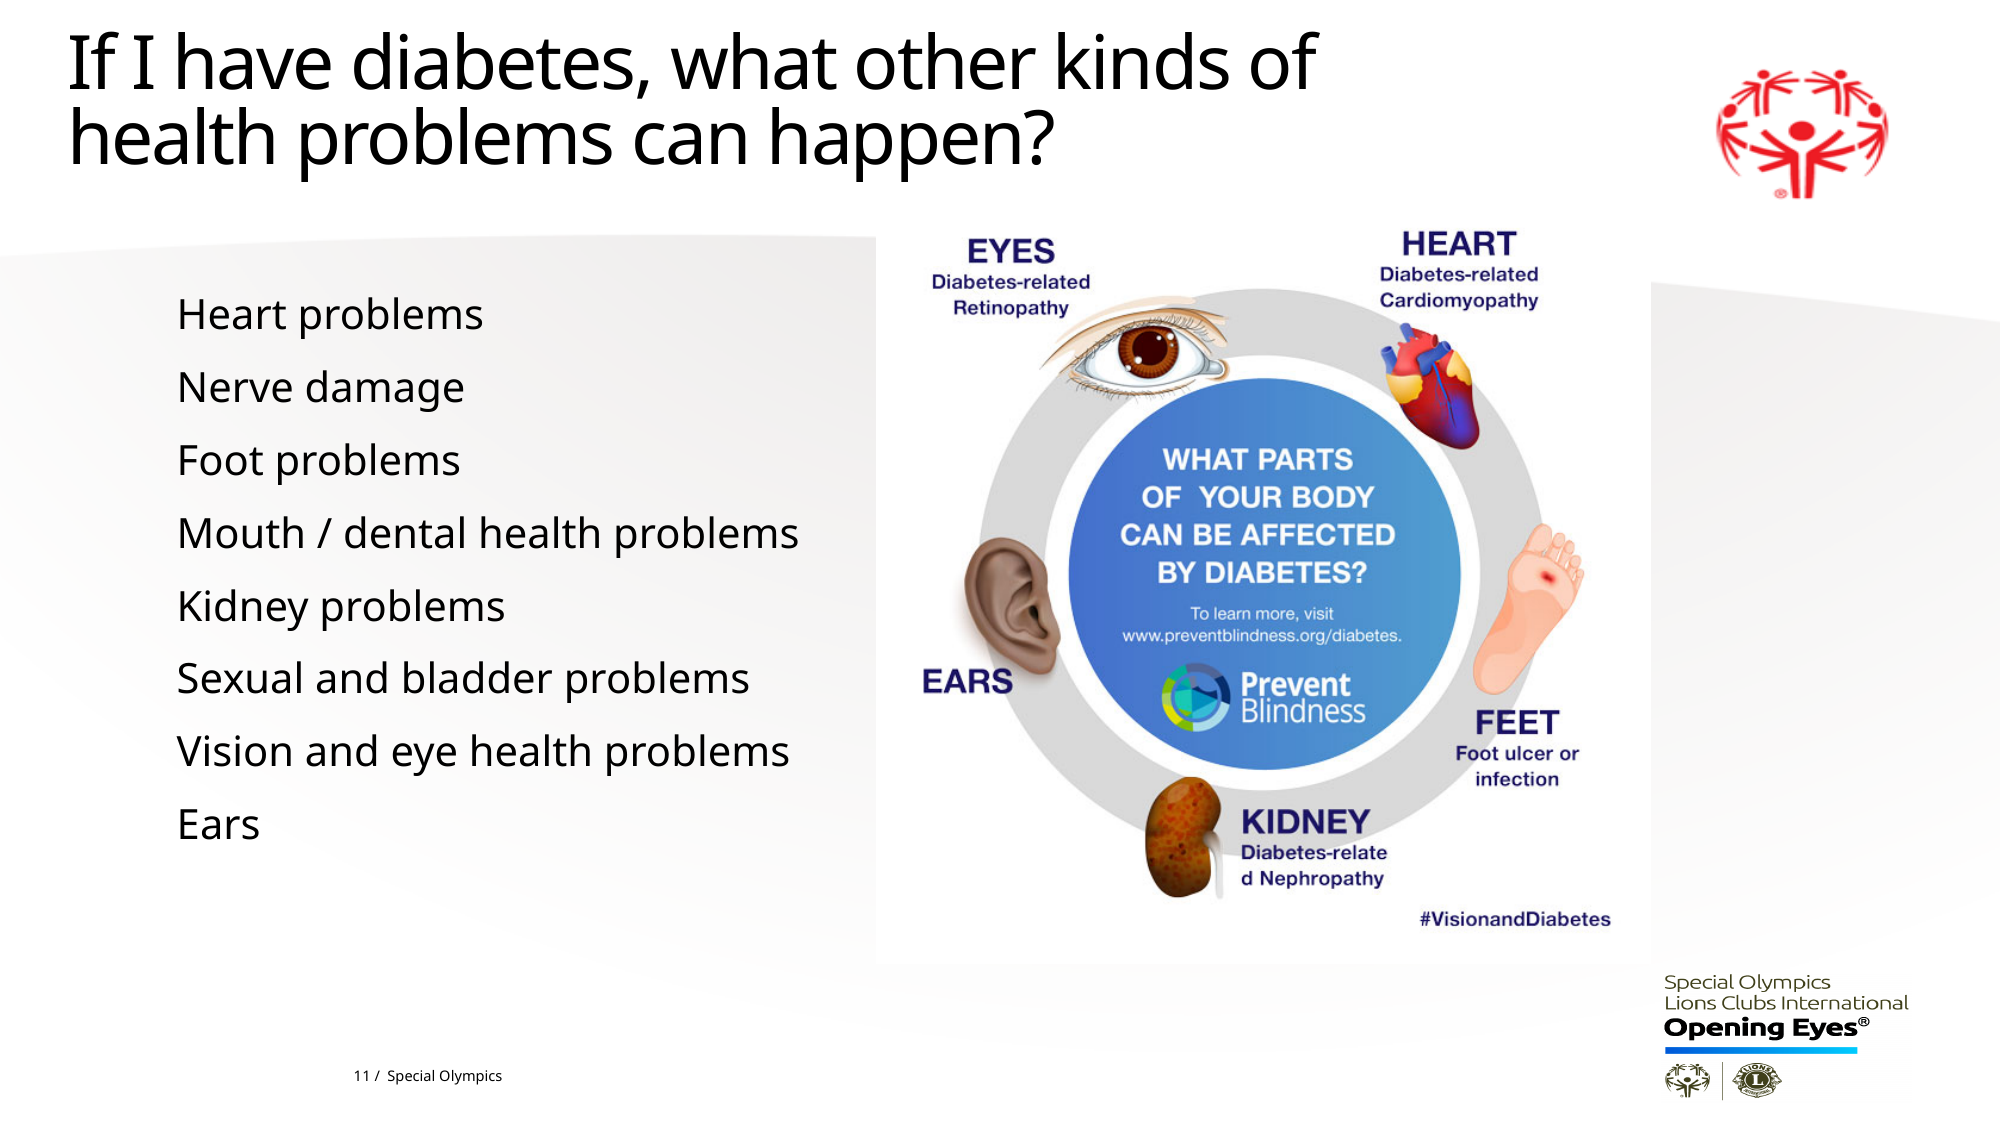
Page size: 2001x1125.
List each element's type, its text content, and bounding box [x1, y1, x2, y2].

list Heart problems Nerve damage Foot problems Mouth / dental health problems Kidney problems Sexual and bladder problems Vision and eye health problems Ears [170, 277, 830, 964]
picture [0, 0, 2001, 1125]
title If I have diabetes, what other kinds of health problems can happen? [61, 18, 1485, 191]
slide_number 11 / Special Olympics [343, 1061, 918, 1093]
